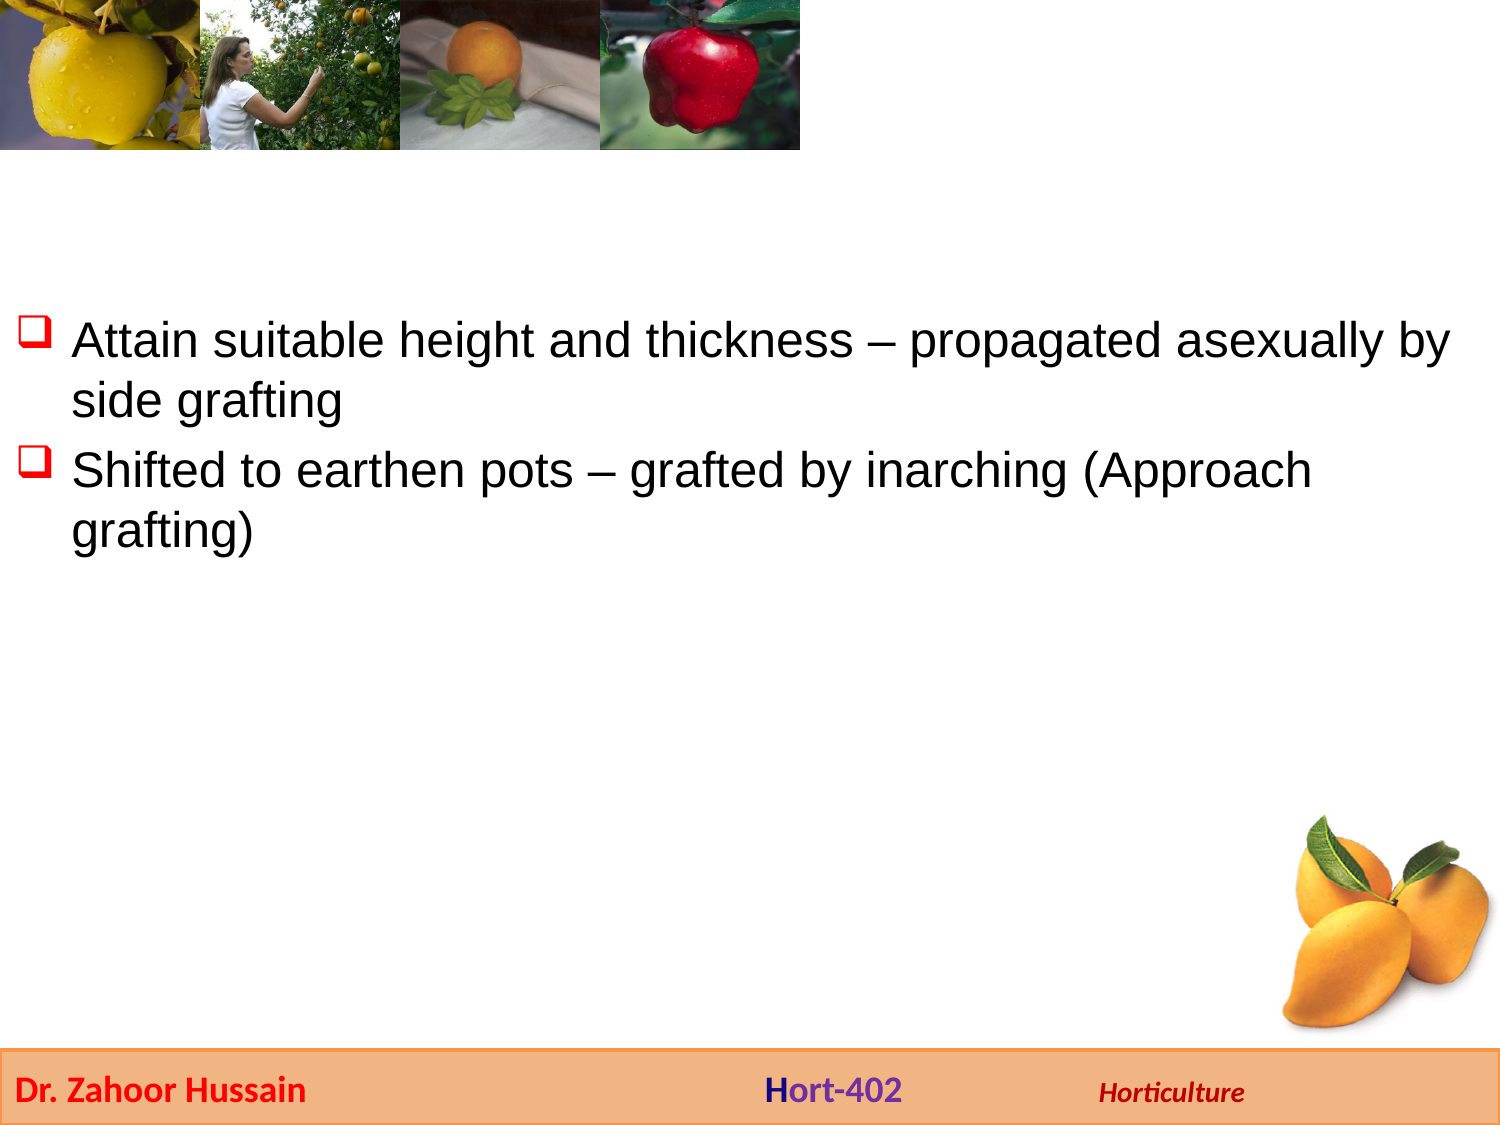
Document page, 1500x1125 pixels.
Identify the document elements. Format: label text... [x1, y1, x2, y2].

list Attain suitable height and thickness – propagated asexually by side grafting Shifted to earthen pots – grafted by inarching (Approach grafting) [0, 299, 1500, 800]
picture [0, 0, 800, 150]
picture [1274, 812, 1500, 1038]
